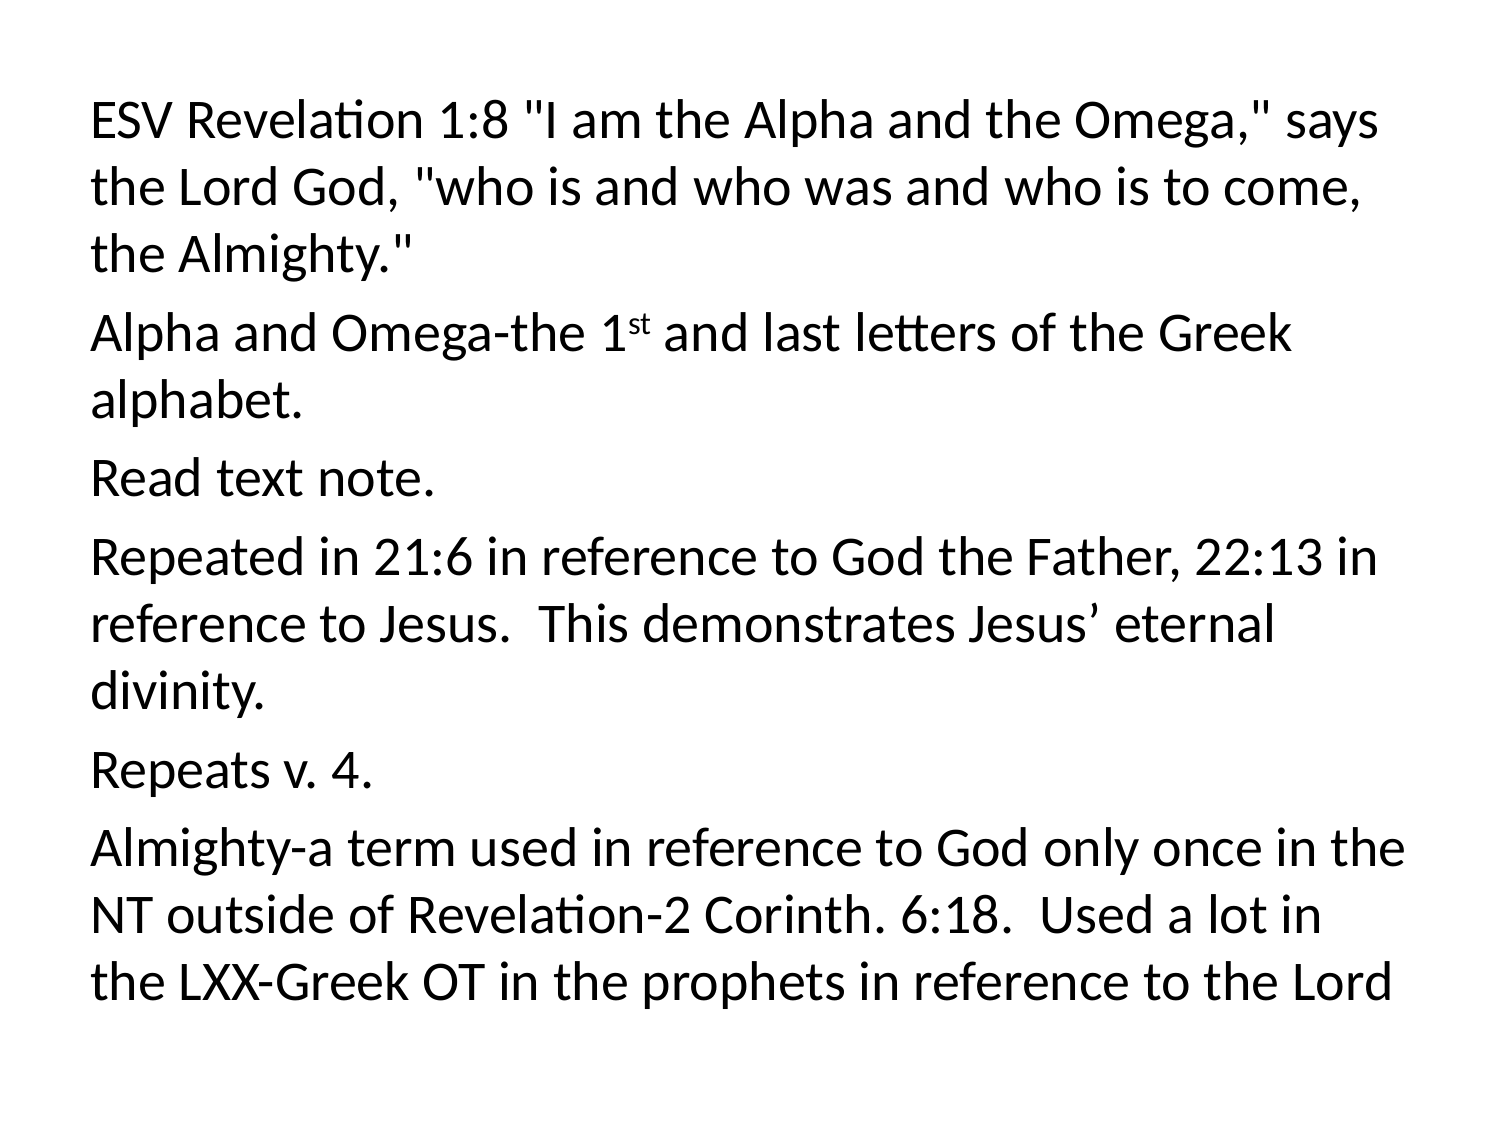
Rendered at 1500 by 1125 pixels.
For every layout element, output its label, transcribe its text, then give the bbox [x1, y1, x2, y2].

list ESV Revelation 1:8 "I am the Alpha and the Omega," says the Lord God, "who is and who was and who is to come, the Almighty." Alpha and Omega-the 1st and last letters of the Greek alphabet. Read text note. Repeated in 21:6 in reference to God the Father, 22:13 in reference to Jesus. This demonstrates Jesus’ eternal divinity. Repeats v. 4. Almighty-a term used in reference to God only once in the NT outside of Revelation-2 Corinth. 6:18. Used a lot in the LXX-Greek OT in the prophets in reference to the Lord [75, 75, 1425, 1075]
